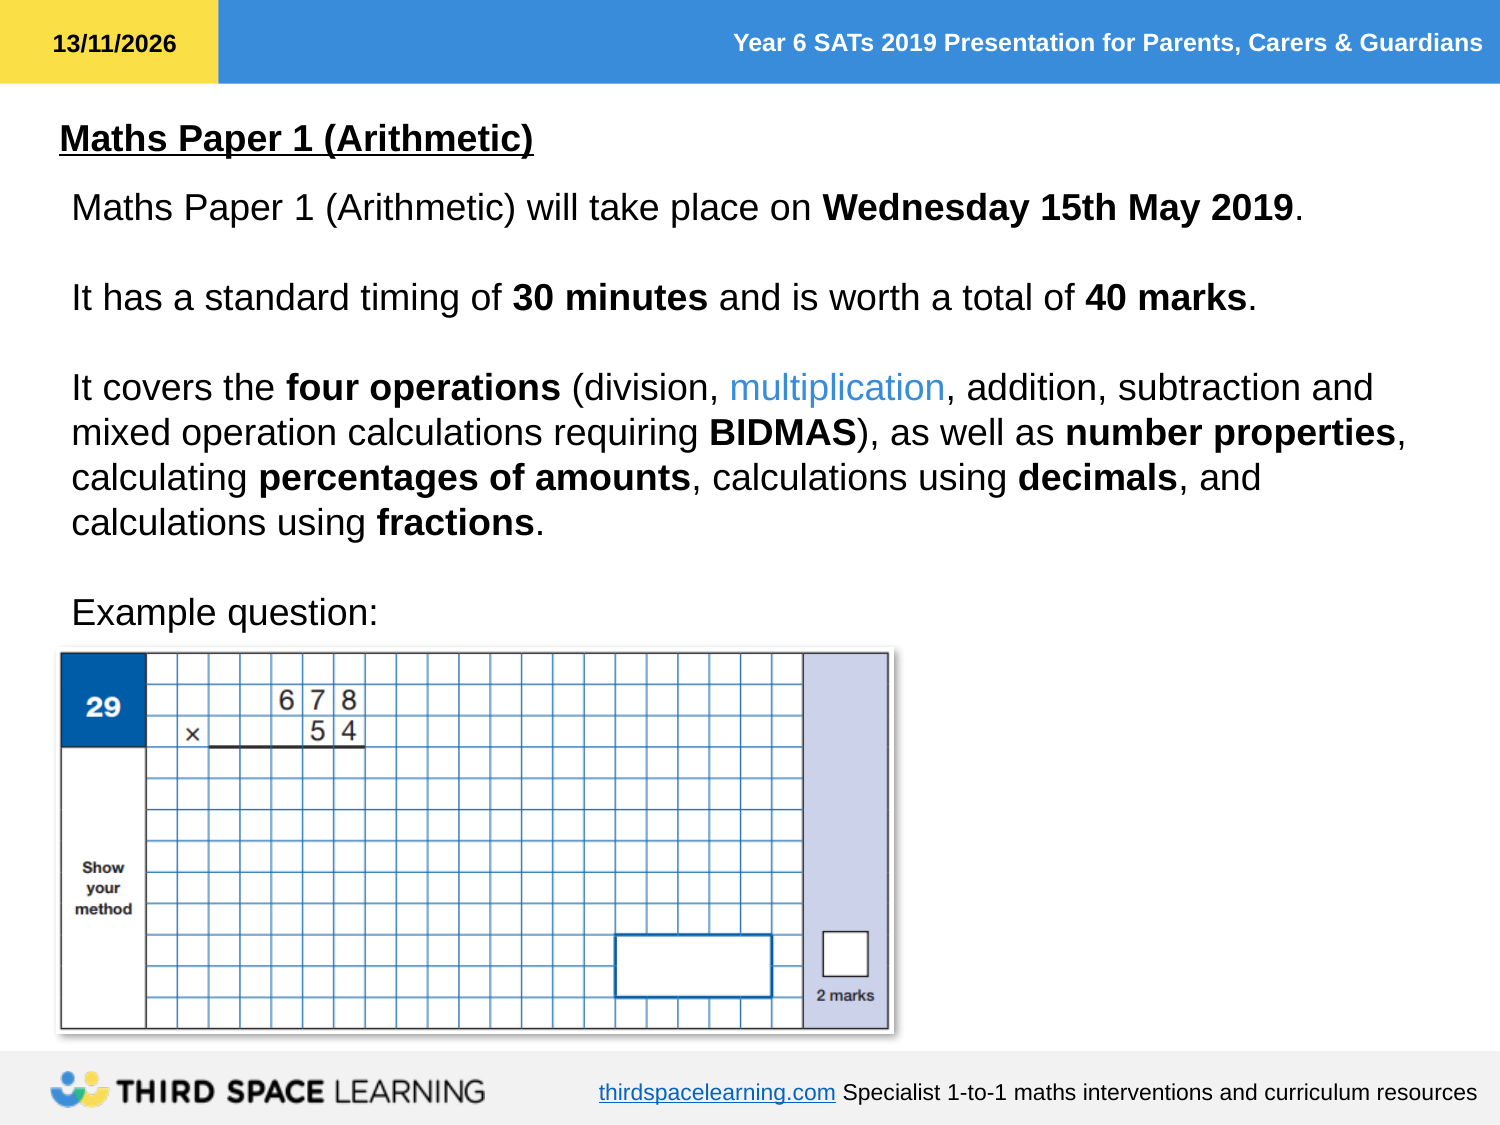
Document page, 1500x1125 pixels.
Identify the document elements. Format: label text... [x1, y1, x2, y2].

picture [50, 1071, 485, 1108]
text_box Maths Paper 1 (Arithmetic) will take place on Wednesday 15th May 2019. It has a standard timing of 30 minutes and is worth a total of 40 marks. It covers the four operations (division, multiplication, addition, subtraction and mixed operation calculations requiring BIDMAS), as well as number properties, calculating percentages of amounts, calculations using decimals, and calculations using fractions. Example question: [56, 175, 1465, 686]
picture [56, 647, 894, 1034]
text_box Maths Paper 1 (Arithmetic) [44, 106, 550, 167]
